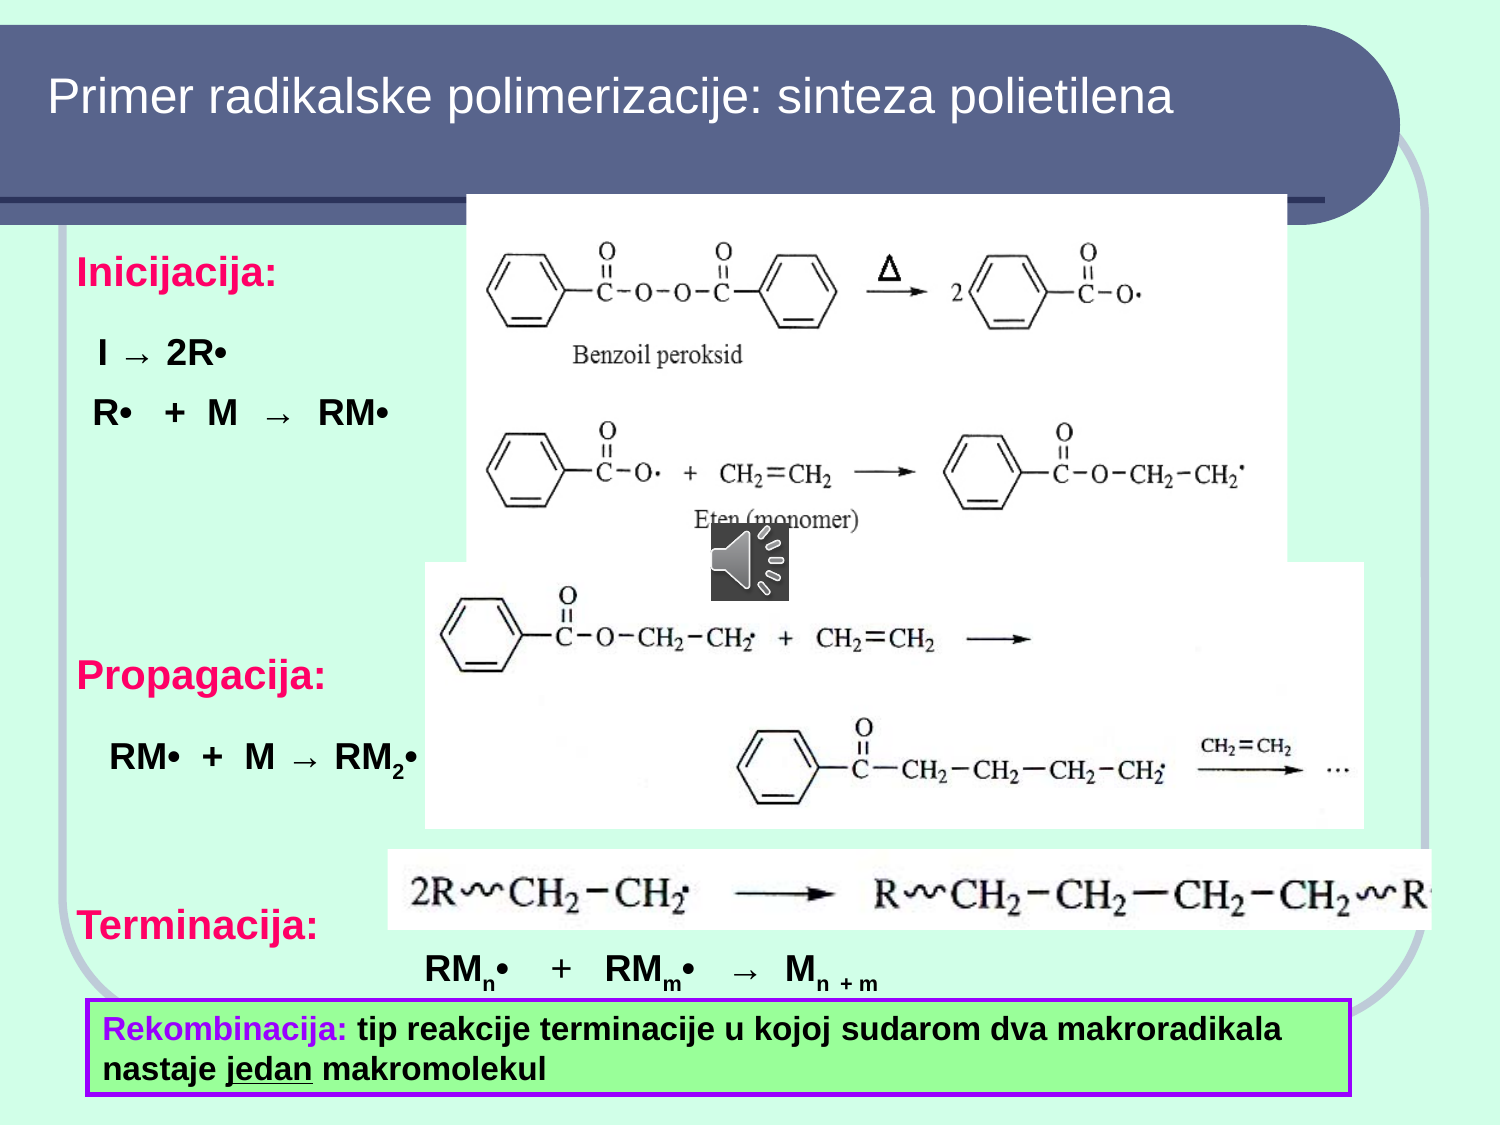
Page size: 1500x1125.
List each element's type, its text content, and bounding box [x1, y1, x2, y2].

text_box Rekombinacija: tip reakcije terminacije u kojoj sudarom dva makroradikala nastaje jedan makromolekul [87, 999, 1350, 1095]
title Primer radikalske polimerizacije: sinteza polietilena [32, 37, 1338, 150]
list Inicijacija: I → 2R• Propagacija: Terminacija: [50, 237, 1400, 1013]
picture [387, 849, 1432, 930]
text_box R• + M → RM• [56, 380, 405, 440]
picture [424, 194, 1365, 829]
text_box RMn• + RMm• → Mn + m [409, 938, 936, 1003]
text_box RM• + M → RM2• [83, 724, 419, 791]
